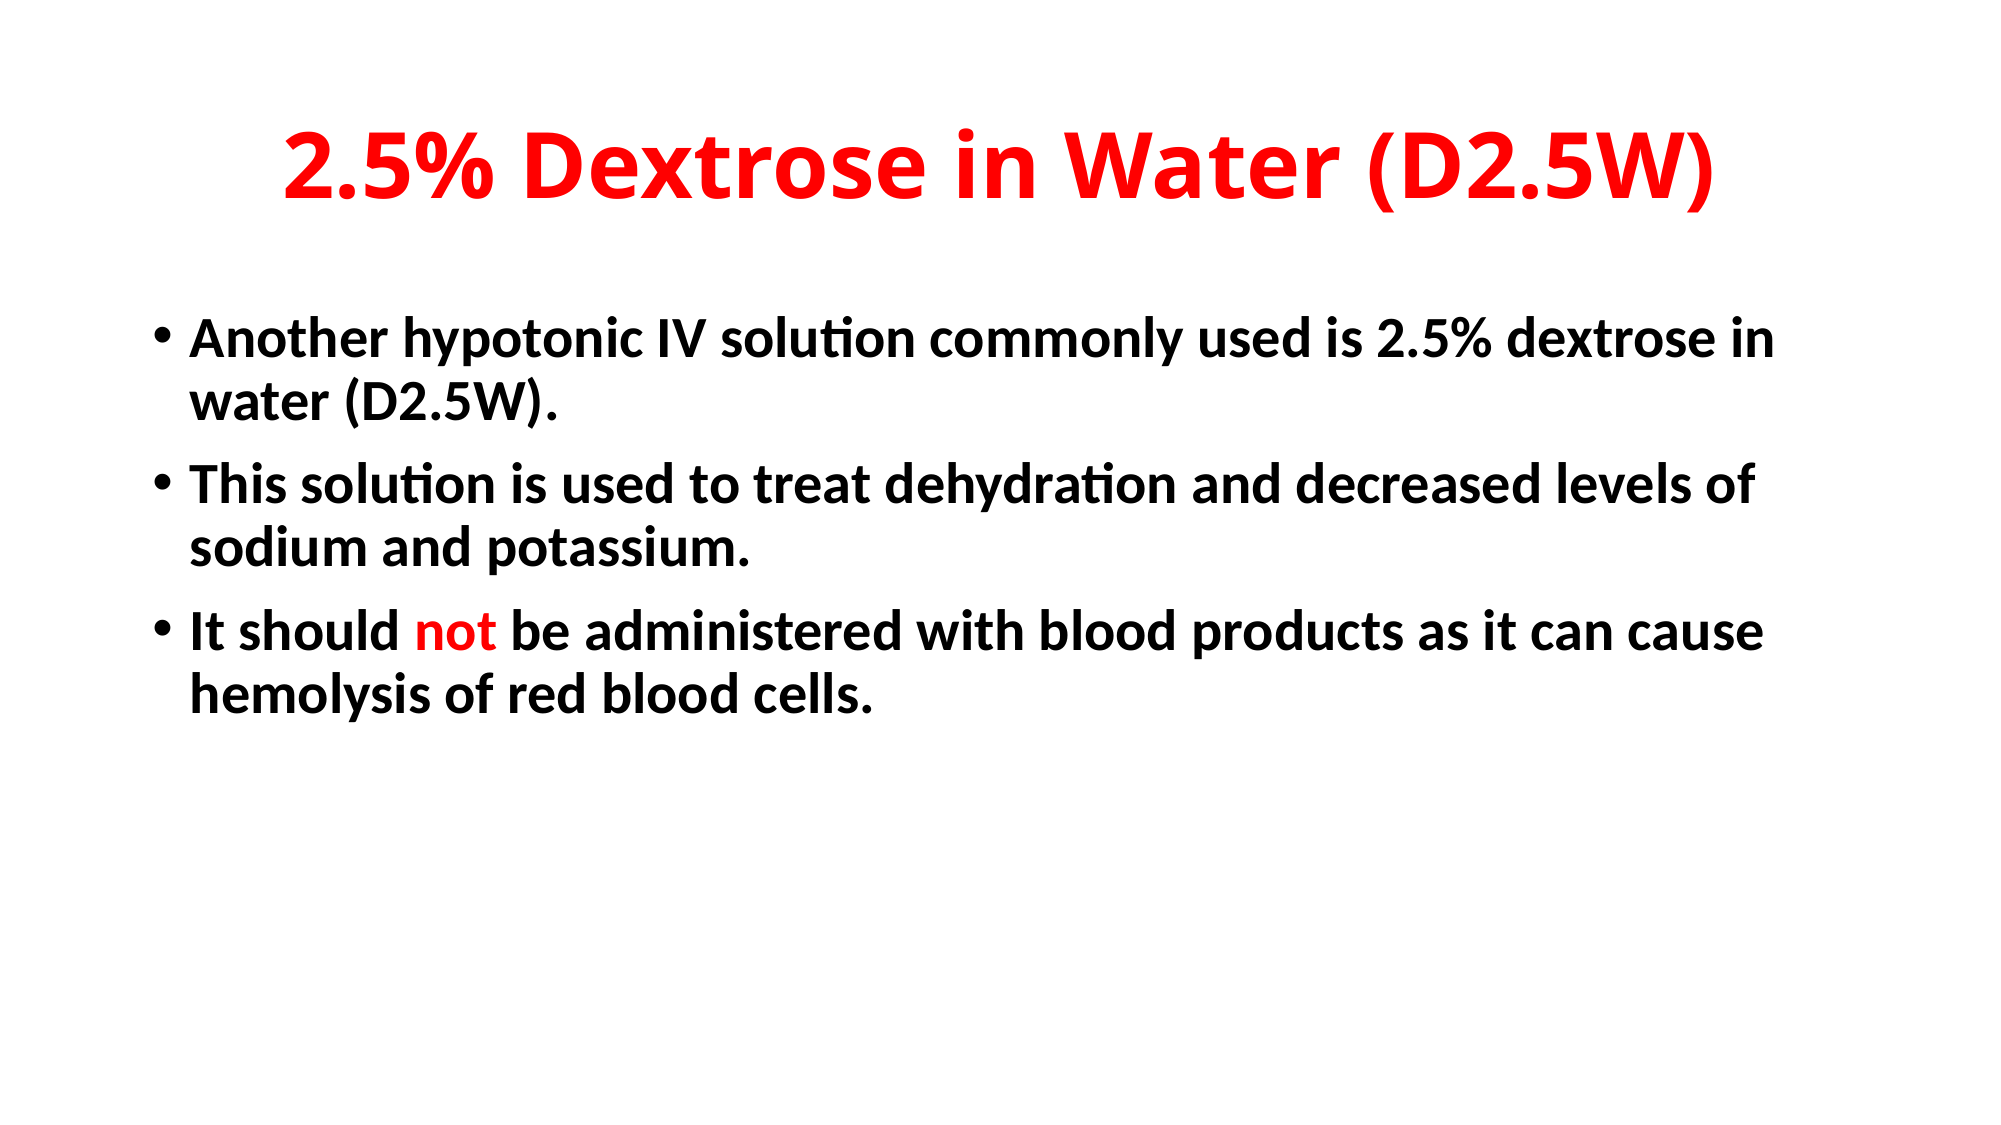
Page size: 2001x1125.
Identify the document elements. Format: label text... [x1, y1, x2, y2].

title 2.5% Dextrose in Water (D2.5W) [137, 59, 1863, 278]
list Another hypotonic IV solution commonly used is 2.5% dextrose in water (D2.5W). This solution is used to treat dehydration and decreased levels of sodium and potassium. It should not be administered with blood products as it can cause hemolysis of red blood cells. [137, 299, 1863, 863]
